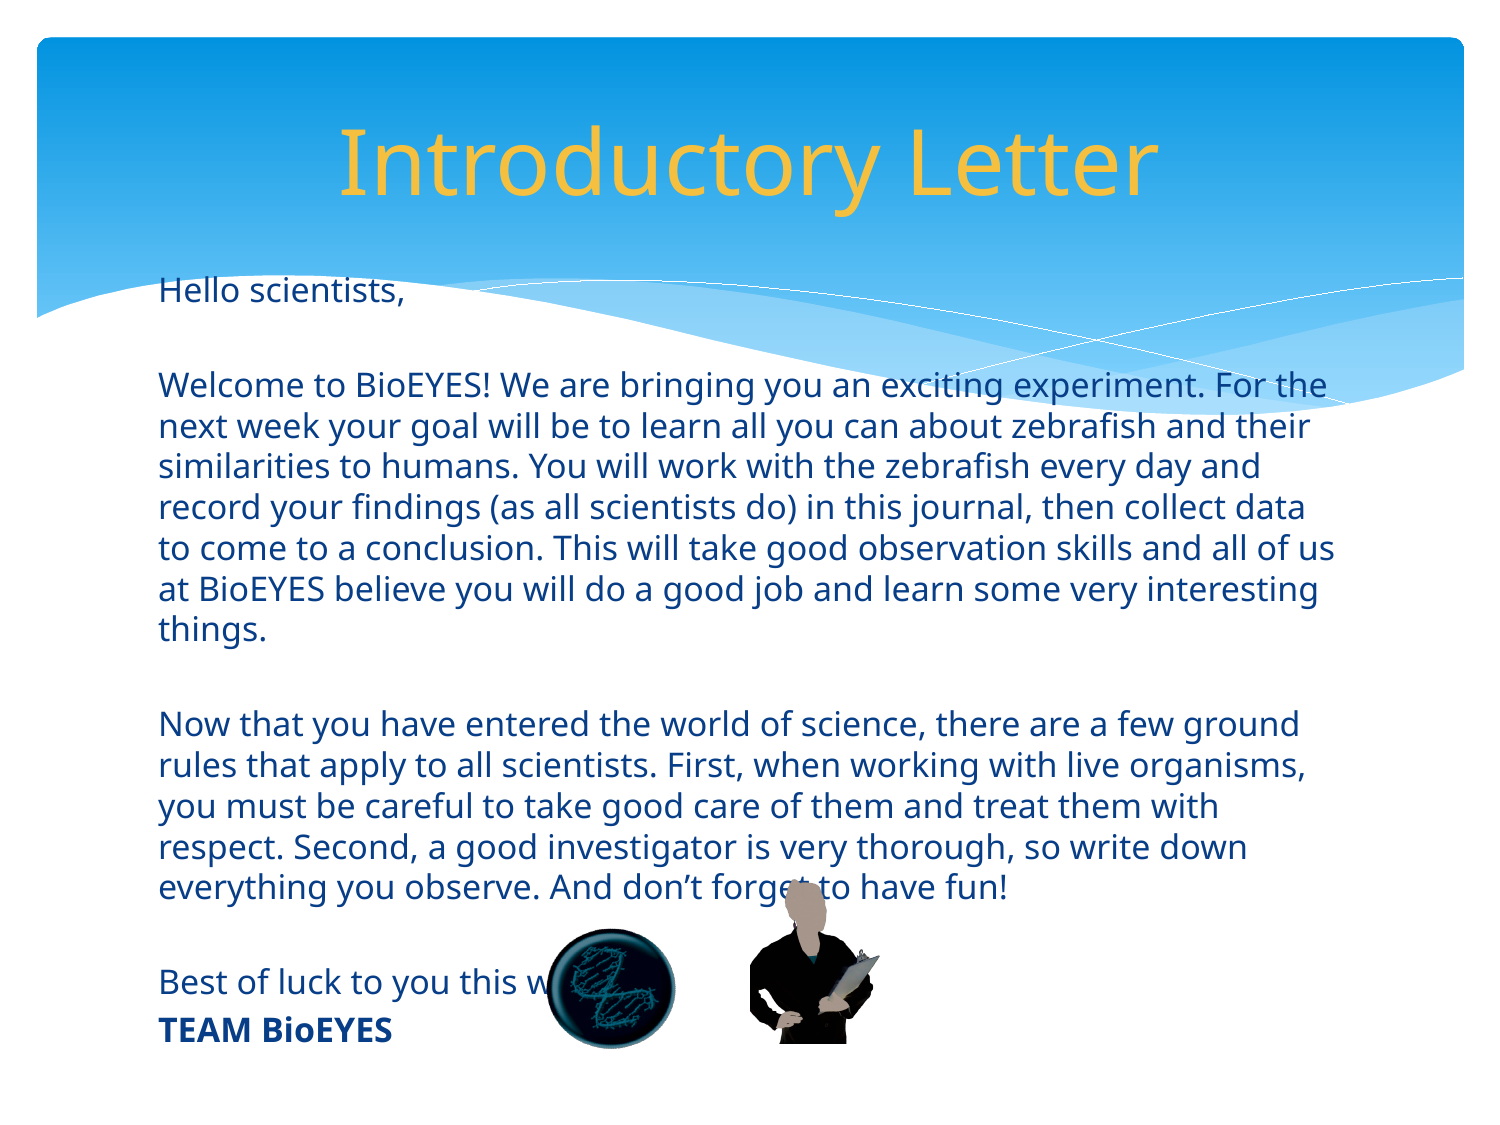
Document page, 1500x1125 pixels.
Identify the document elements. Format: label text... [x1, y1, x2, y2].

picture [526, 910, 697, 1068]
list Hello scientists, Welcome to BioEYES! We are bringing you an exciting experiment. For the next week your goal will be to learn all you can about zebrafish and their similarities to humans. You will work with the zebrafish every day and record your findings (as all scientists do) in this journal, then collect data to come to a conclusion. This will take good observation skills and all of us at BioEYES believe you will do a good job and learn some very interesting things. Now that you have entered the world of science, there are a few ground rules that apply to all scientists. First, when working with live organisms, you must be careful to take good care of them and treat them with respect. Second, a good investigator is very thorough, so write down everything you observe. And don’t forget to have fun! Best of luck to you this week, TEAM BioEYES [143, 261, 1359, 1068]
picture [749, 870, 886, 1045]
title Introductory Letter [75, 55, 1425, 261]
